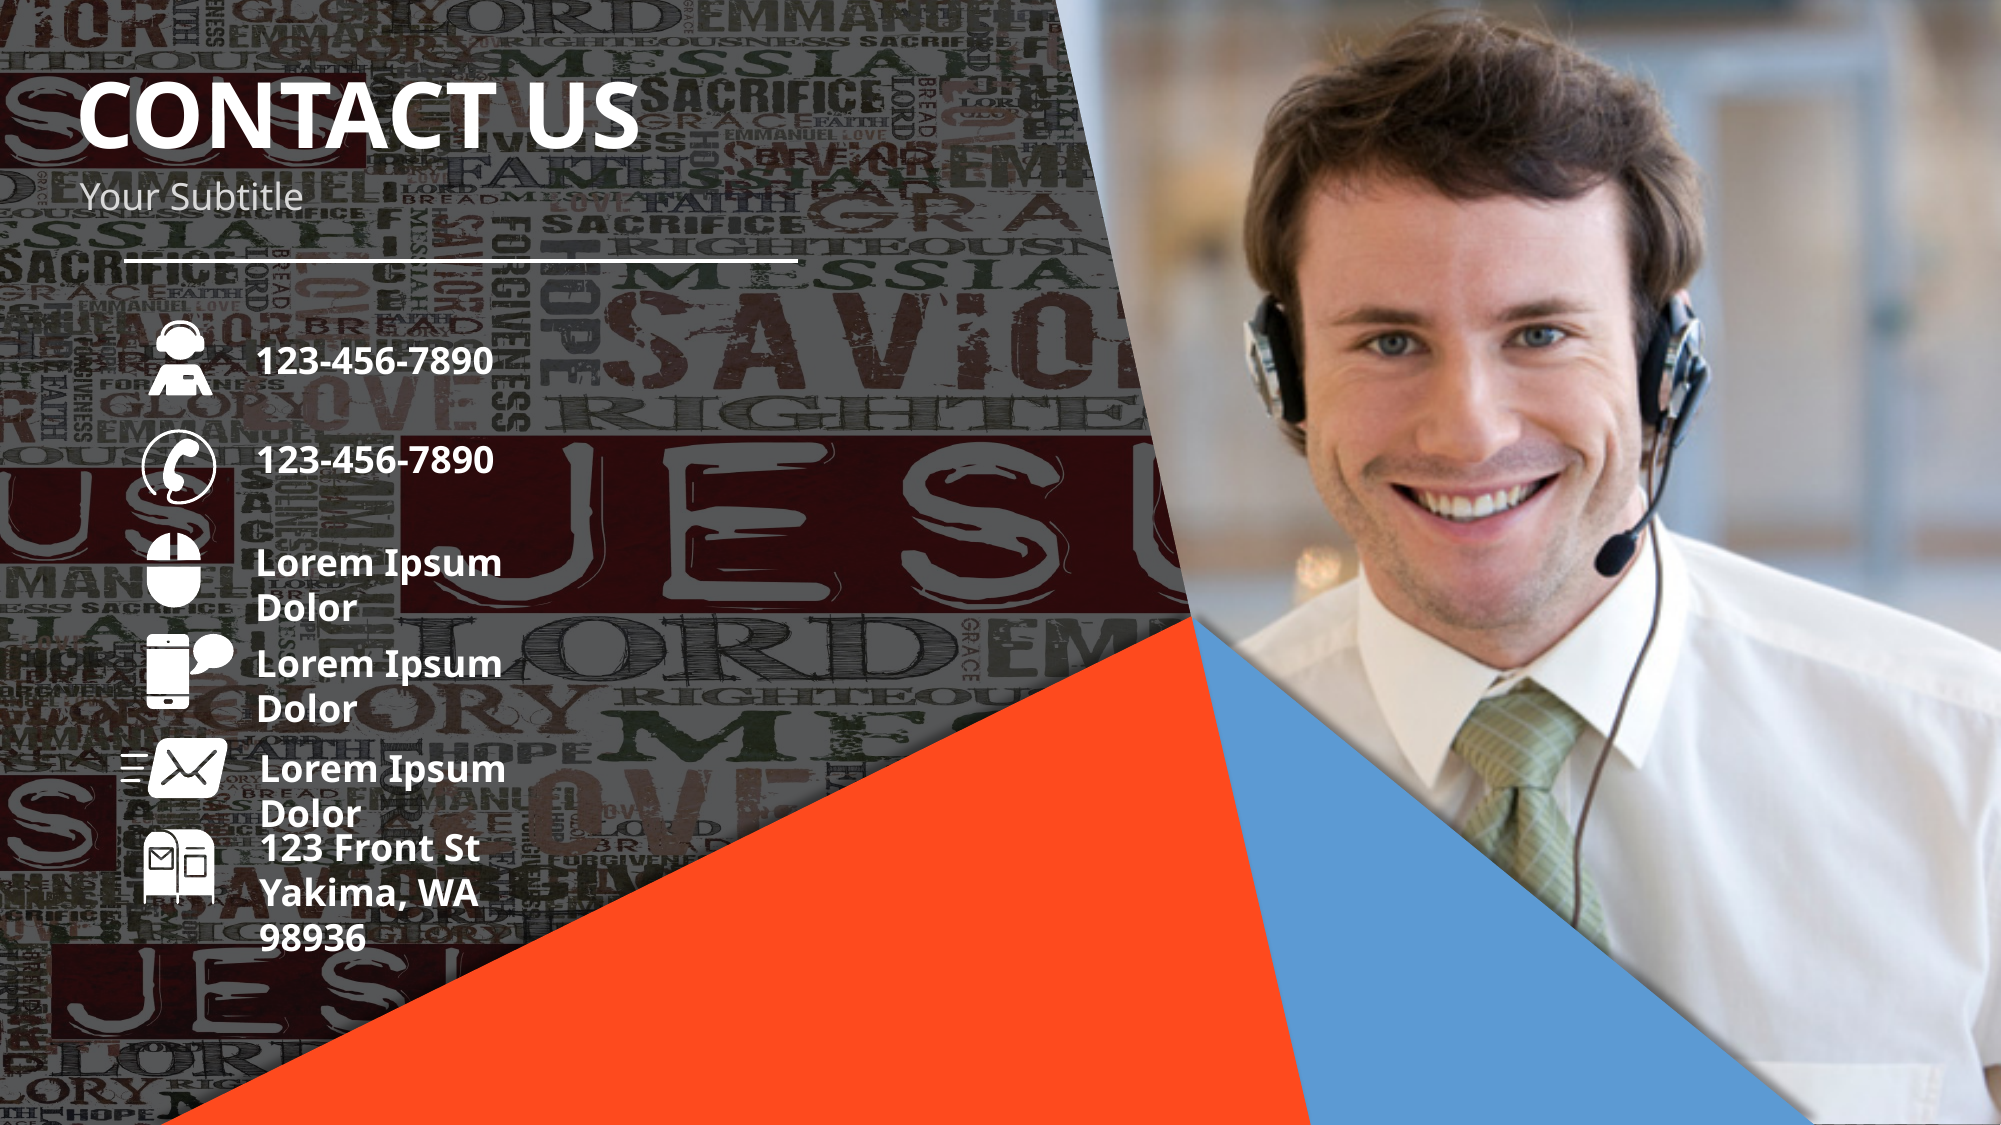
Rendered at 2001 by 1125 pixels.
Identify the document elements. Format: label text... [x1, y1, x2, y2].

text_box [60, 49, 1020, 227]
text_box Lorem Ipsum Dolor [244, 737, 590, 816]
text_box [158, 614, 1312, 1125]
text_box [148, 320, 213, 396]
text_box Lorem Ipsum Dolor [240, 632, 586, 738]
text_box [1195, 617, 1817, 1125]
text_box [120, 737, 228, 798]
text_box 123 Front St Yakima, WA 98936 [244, 816, 590, 967]
text_box [1054, 0, 2000, 1125]
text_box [146, 633, 234, 709]
text_box [141, 429, 217, 505]
text_box [177, 532, 201, 561]
text_box 123-456-7890 [241, 428, 541, 489]
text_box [143, 829, 215, 905]
text_box [146, 532, 171, 561]
text_box 123-456-7890 [240, 329, 541, 390]
text_box [146, 566, 201, 608]
text_box Lorem Ipsum Dolor [240, 531, 586, 632]
